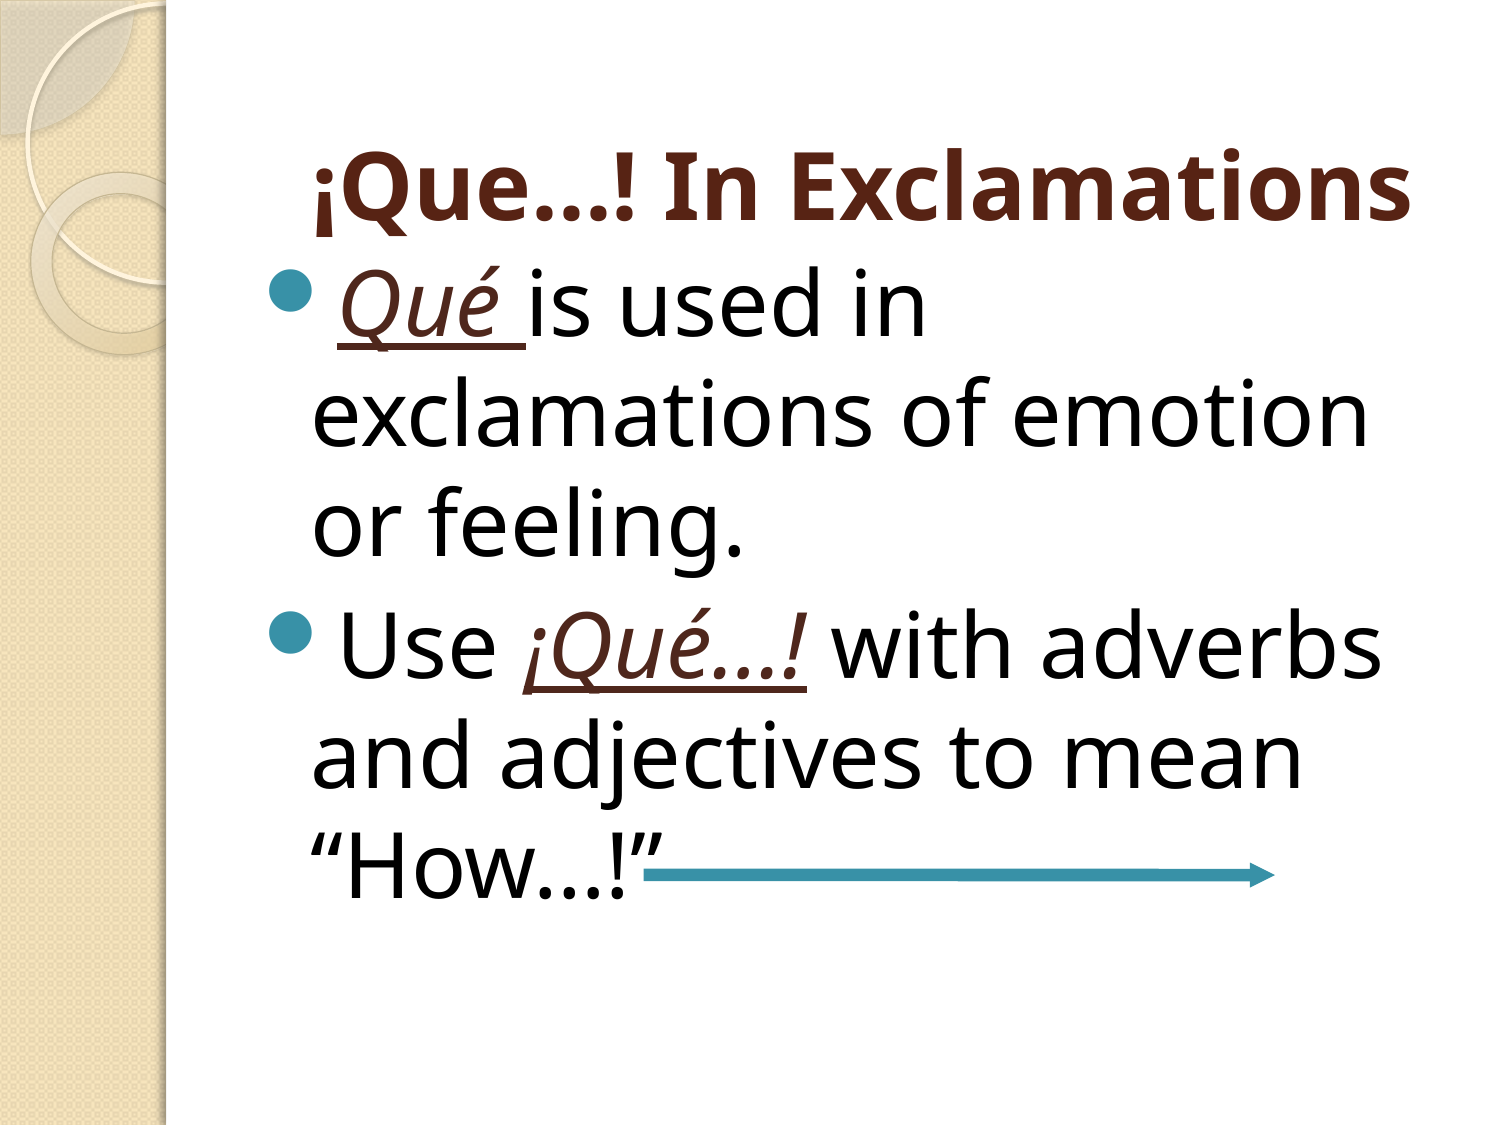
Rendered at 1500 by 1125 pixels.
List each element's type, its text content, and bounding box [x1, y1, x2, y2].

list Qué is used in exclamations of emotion or feeling. Use ¡Qué…! with adverbs and adjectives to mean “How…!” [235, 237, 1466, 1025]
text_box [649, 870, 1276, 880]
title ¡Que…! In Exclamations [225, 78, 1500, 288]
